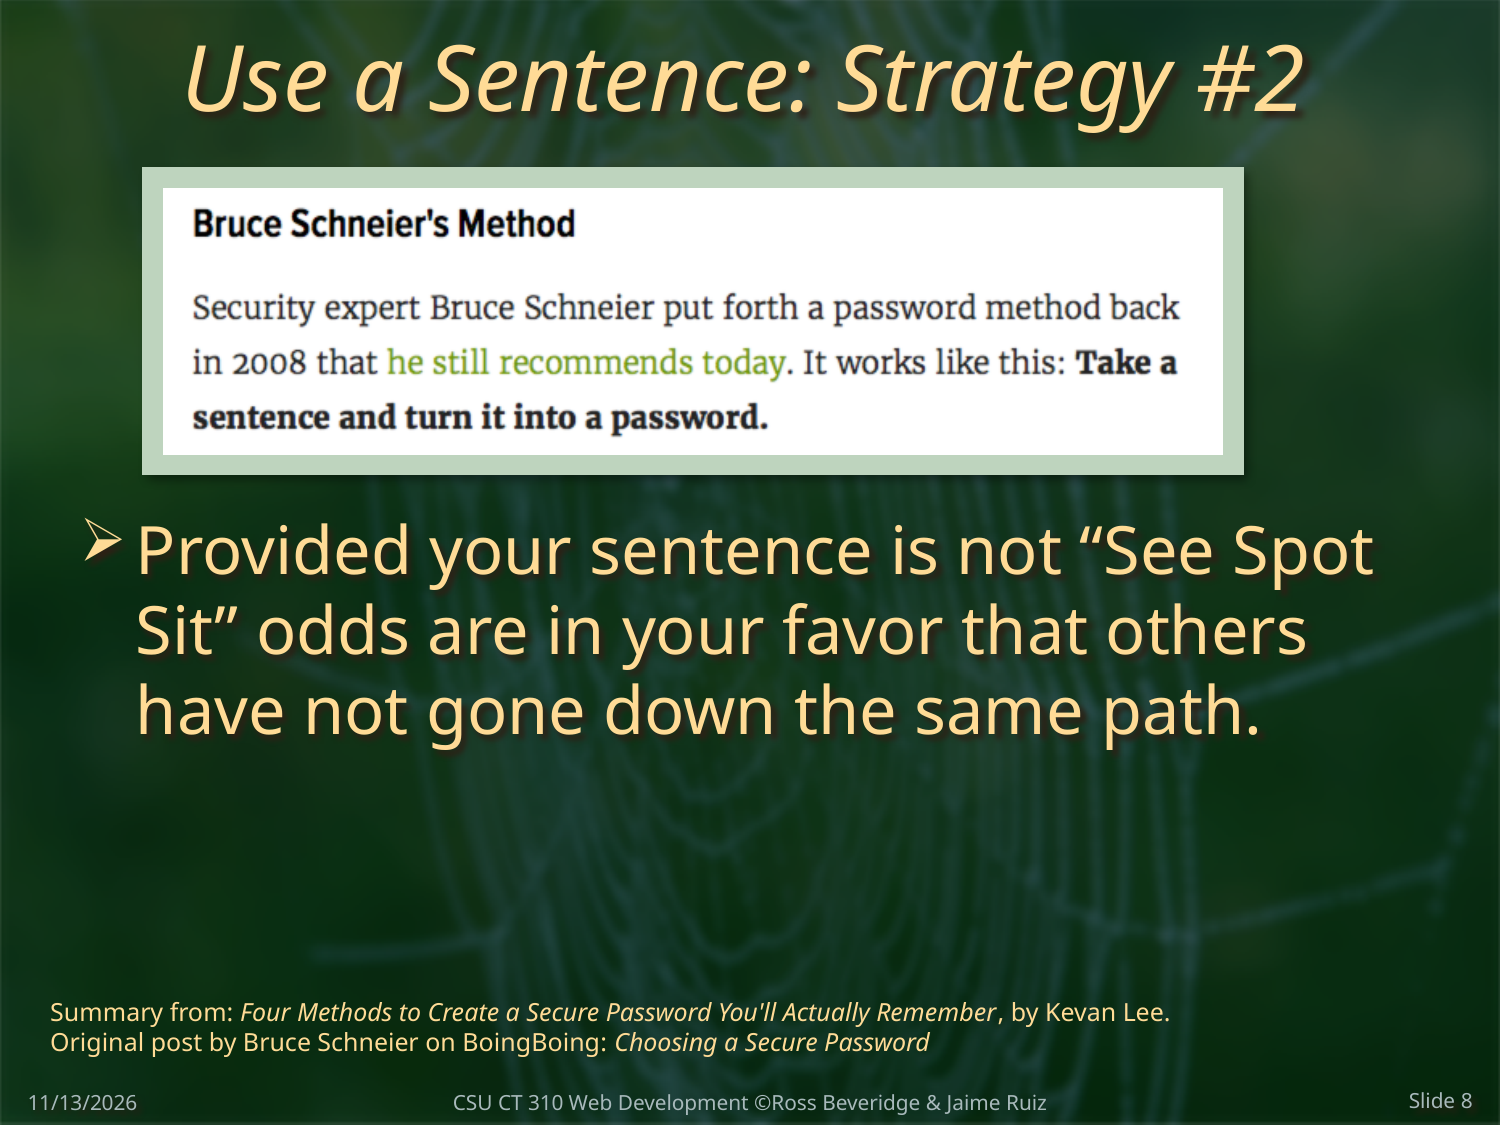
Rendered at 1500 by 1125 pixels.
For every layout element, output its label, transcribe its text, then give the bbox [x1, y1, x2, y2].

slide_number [12, 1064, 188, 1125]
text_box Summary from: Four Methods to Create a Secure Password You'll Actually Remember, by Kevan Lee. Original post by Bruce Schneier on BoingBoing: Choosing a Secure Password [35, 989, 1461, 1064]
slide_number Slide 8 [1324, 1064, 1488, 1125]
picture [0, 0, 1500, 1125]
picture [188, 1064, 1324, 1125]
list Provided your sentence is not “See Spot Sit” odds are in your favor that others have not gone down the same path. [64, 499, 1440, 901]
title Use a Sentence: Strategy #2 [12, 24, 1476, 213]
footer CSU CT 310 Web Development ©Ross Beveridge & Jaime Ruiz [187, 1065, 1313, 1125]
